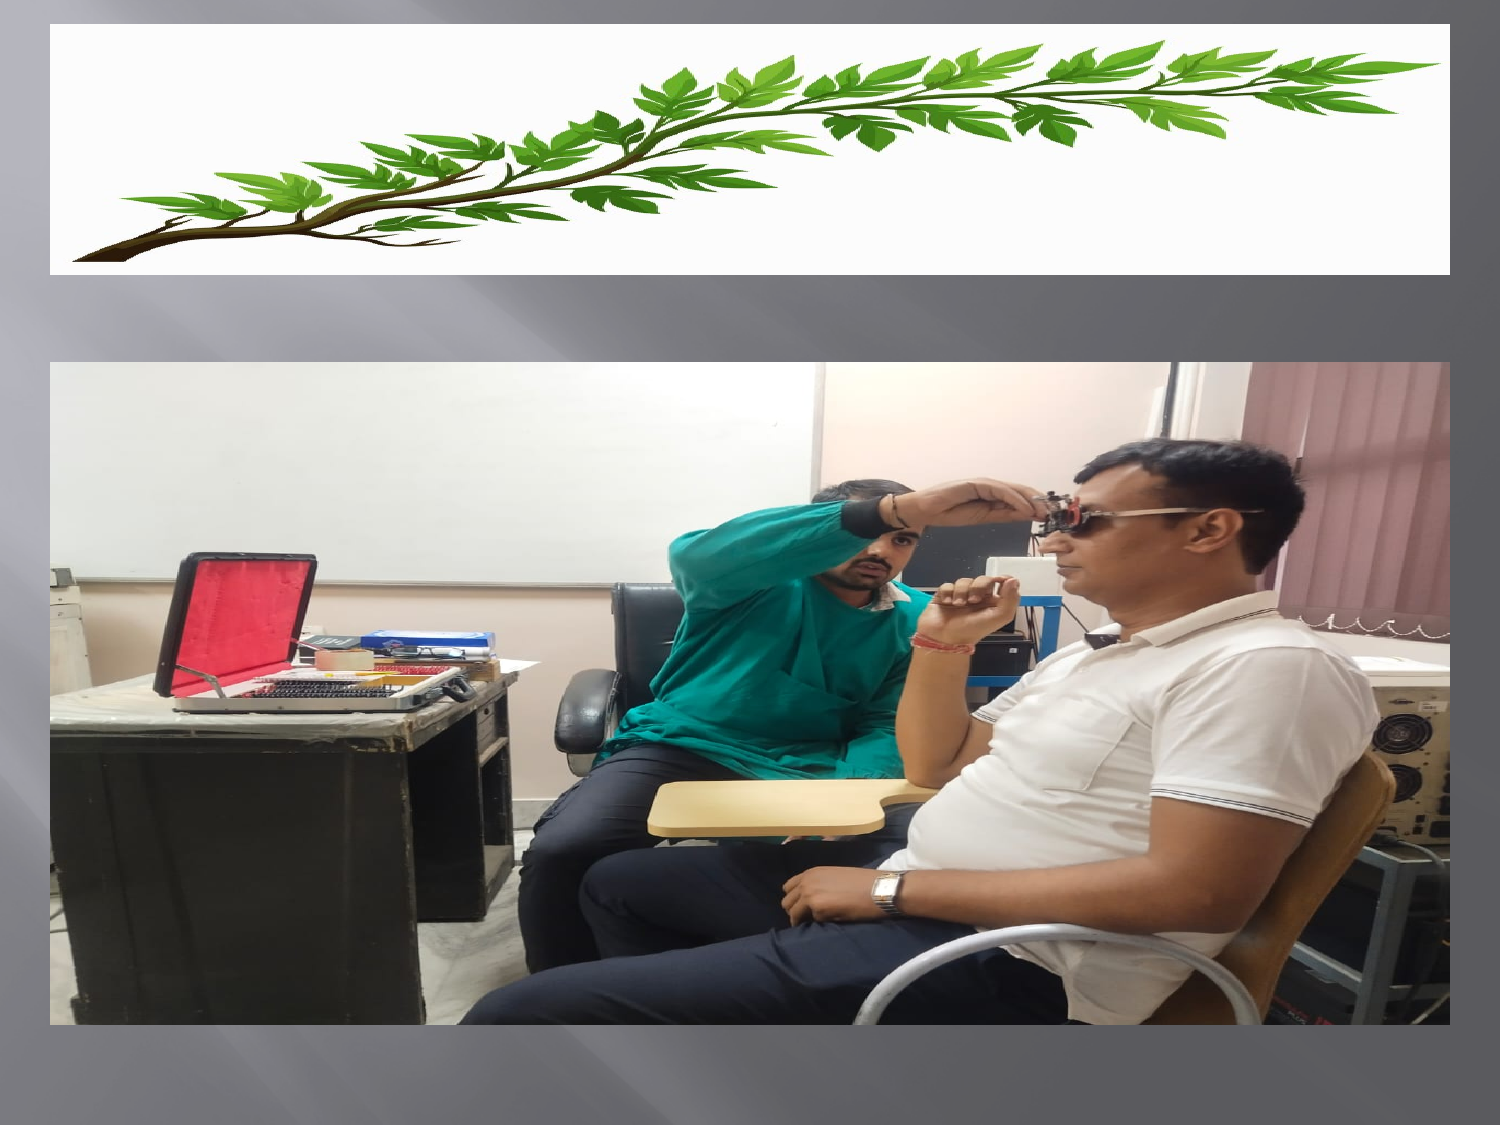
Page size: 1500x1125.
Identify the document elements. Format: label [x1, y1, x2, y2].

picture [49, 24, 1451, 276]
picture [49, 362, 1451, 1026]
